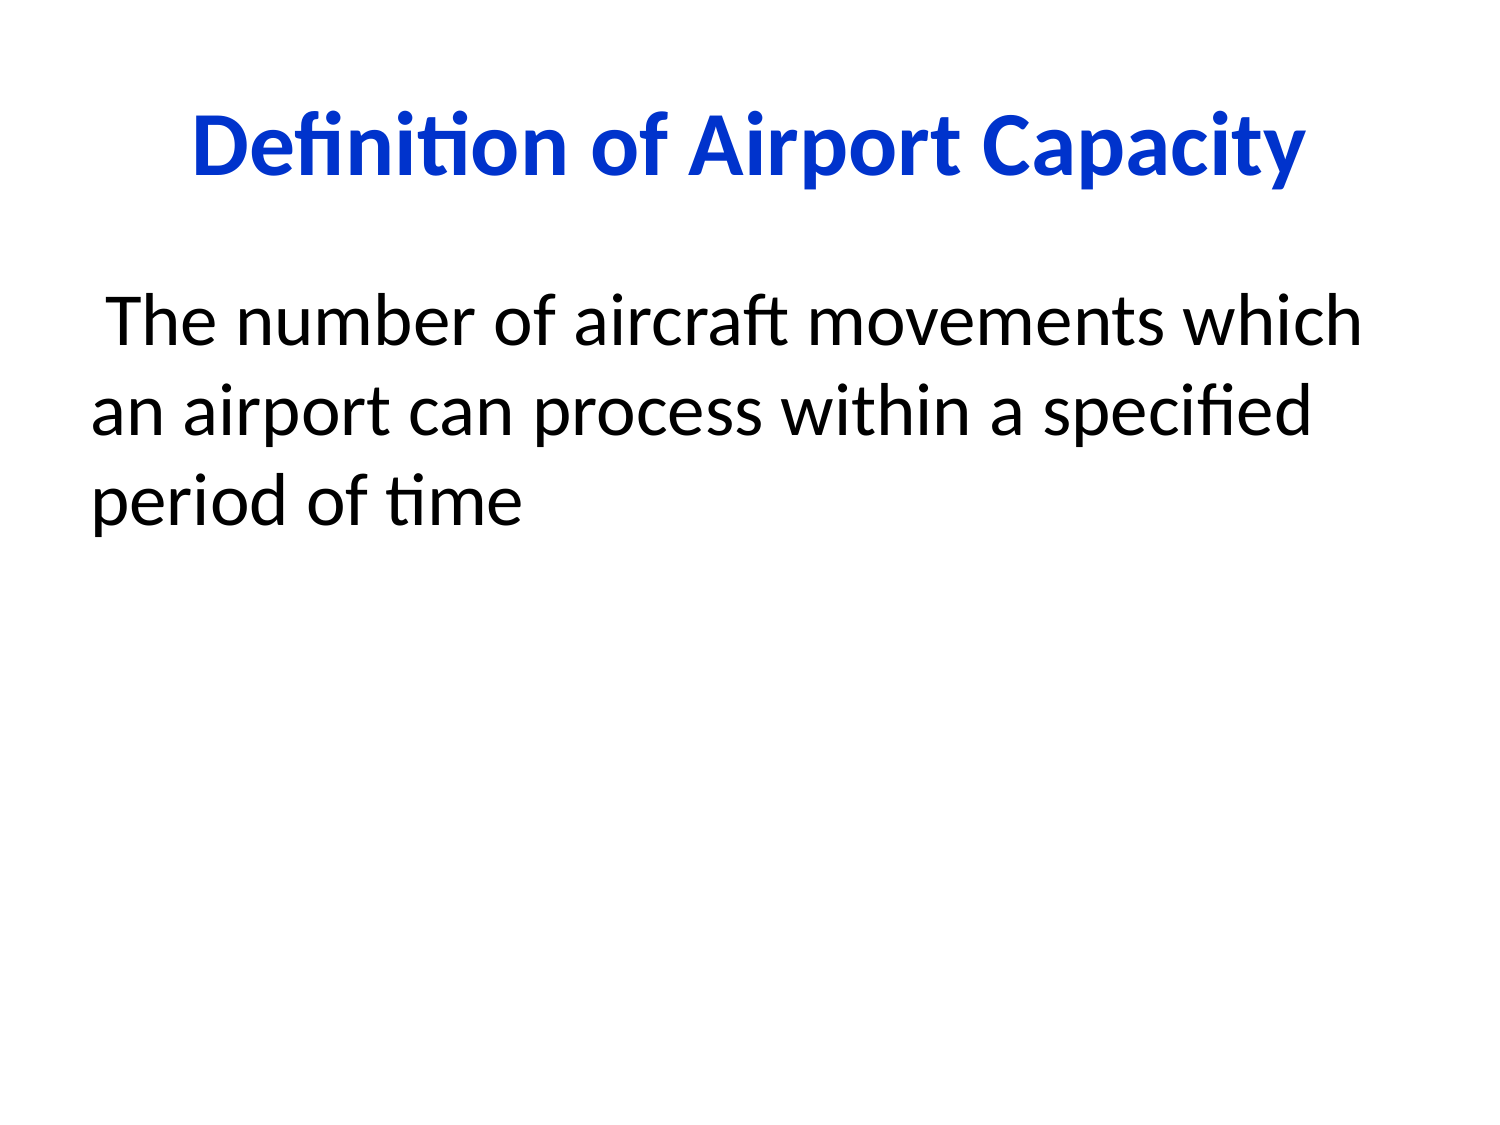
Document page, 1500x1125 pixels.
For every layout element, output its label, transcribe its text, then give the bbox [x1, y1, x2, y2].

title Definition of Airport Capacity [75, 45, 1425, 233]
list The number of aircraft movements which an airport can process within a specified period of time [73, 260, 1427, 1007]
